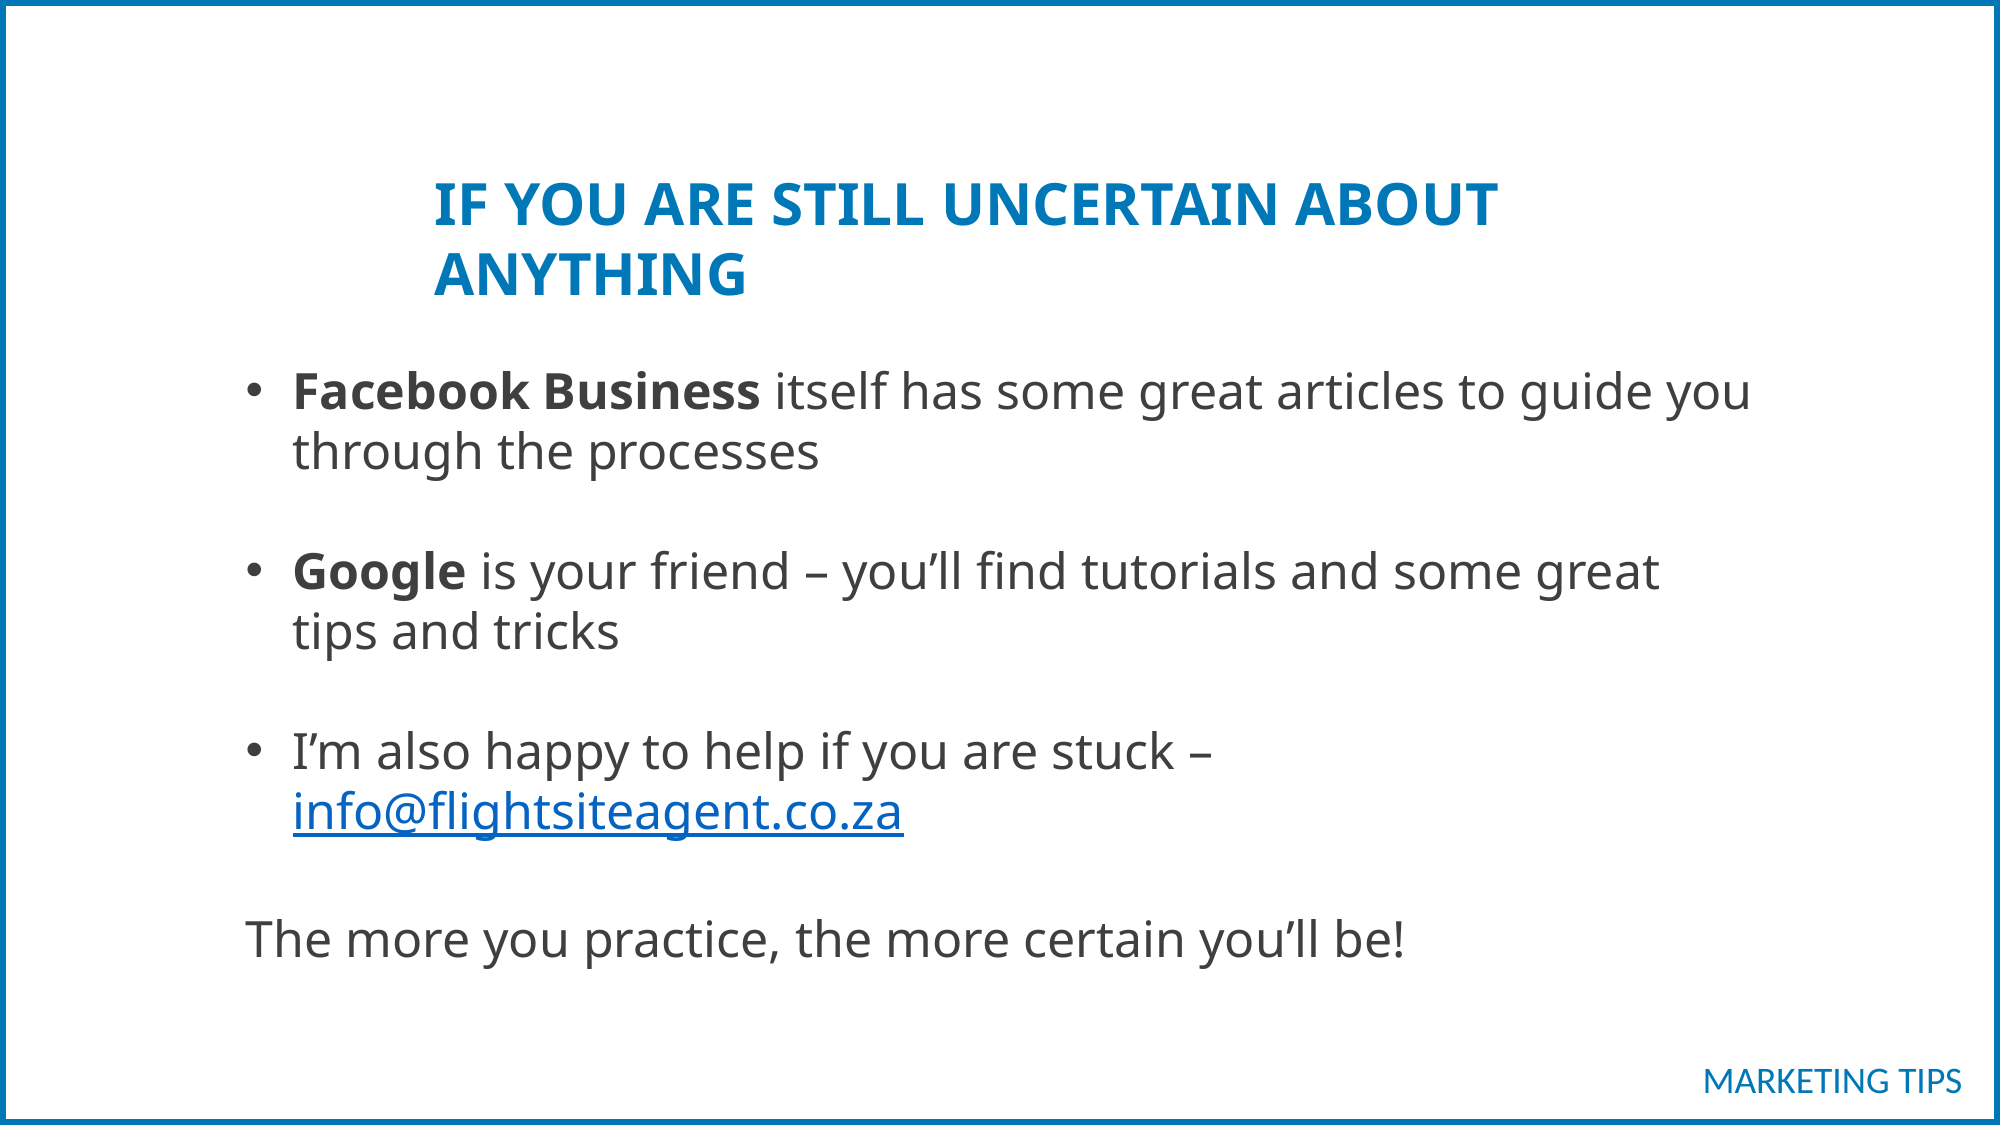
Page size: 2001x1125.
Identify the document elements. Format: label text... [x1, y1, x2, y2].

text_box MARKETING TIPS [1687, 1048, 1978, 1109]
text_box IF YOU ARE STILL UNCERTAIN ABOUT ANYTHING [419, 159, 1581, 315]
text_box [0, 0, 2000, 1125]
text_box Facebook Business itself has some great articles to guide you through the processes Google is your friend – you’ll find tutorials and some great tips and tricks I’m also happy to help if you are stuck – info@flightsiteagent.co.za The more you practice, the more certain you’ll be! [230, 292, 1770, 976]
